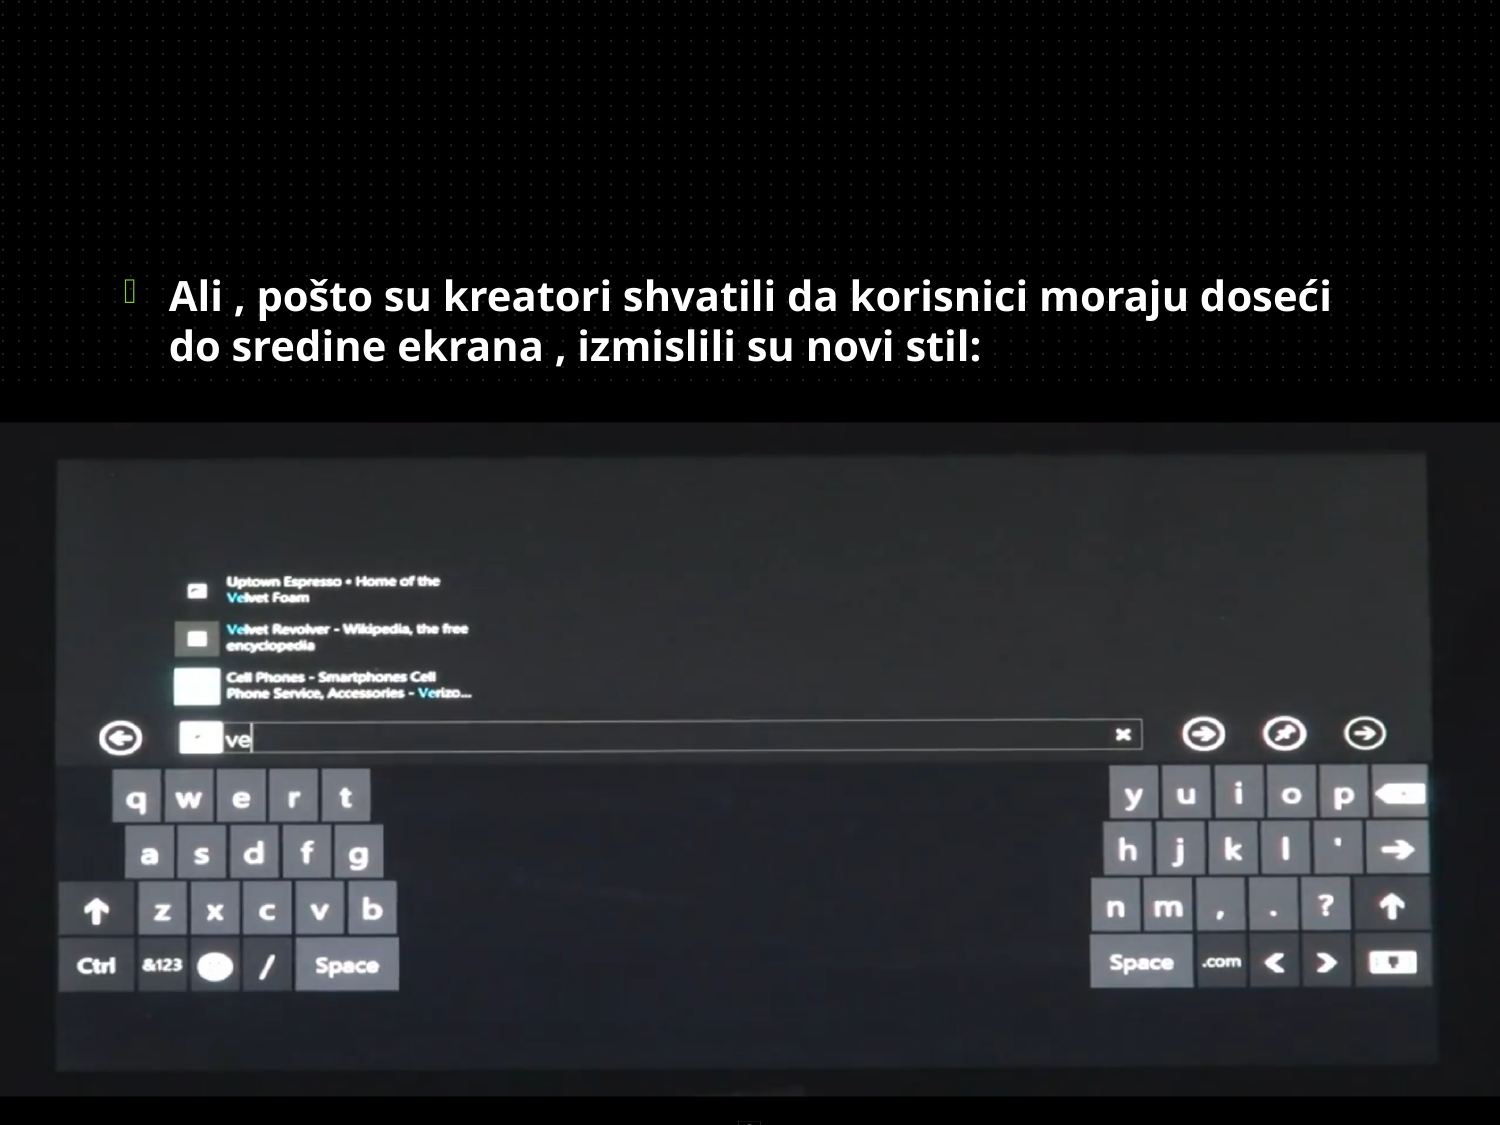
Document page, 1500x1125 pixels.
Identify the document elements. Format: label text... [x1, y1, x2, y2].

picture [0, 385, 1500, 1125]
list Ali , pošto su kreatori shvatili da korisnici moraju doseći do sredine ekrana , izmislili su novi stil: [112, 262, 1388, 385]
